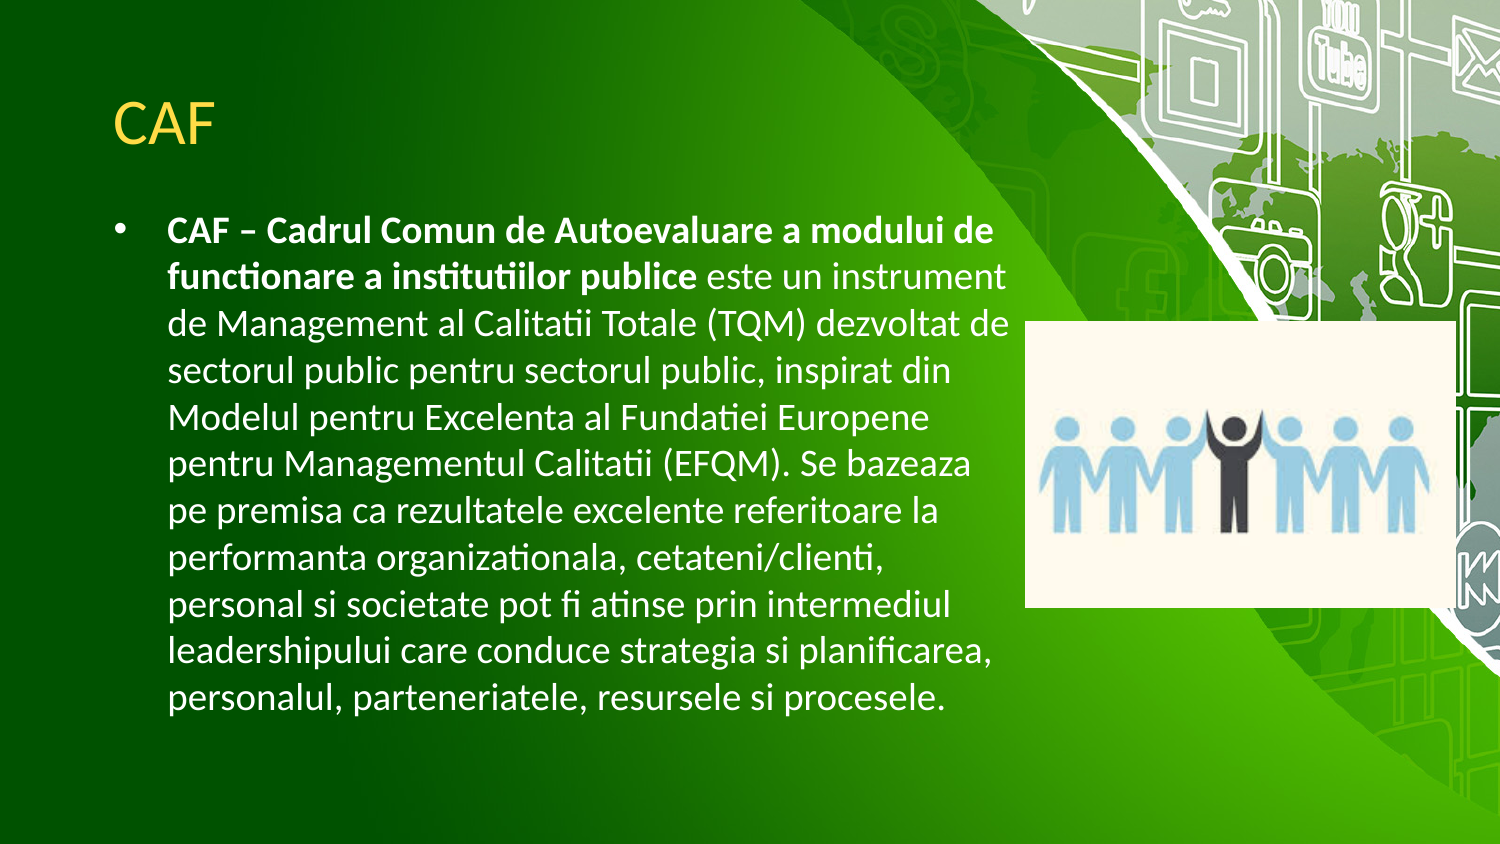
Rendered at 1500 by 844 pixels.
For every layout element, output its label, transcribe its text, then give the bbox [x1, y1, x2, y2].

list CAF – Cadrul Comun de Autoevaluare a modului de functionare a institutiilor publice este un instrument de Management al Calitatii Totale (TQM) dezvoltat de sectorul public pentru sectorul public, inspirat din Modelul pentru Excelenta al Fundatiei Europene pentru Managementul Calitatii (EFQM). Se bazeaza pe premisa ca rezultatele excelente referitoare la performanta organizationala, cetateni/clienti, personal si societate pot fi atinse prin intermediul leadershipului care conduce strategia si planificarea, personalul, parteneriatele, resursele si procesele. [98, 196, 1026, 773]
picture [0, 0, 1500, 844]
title CAF [98, 71, 1076, 166]
